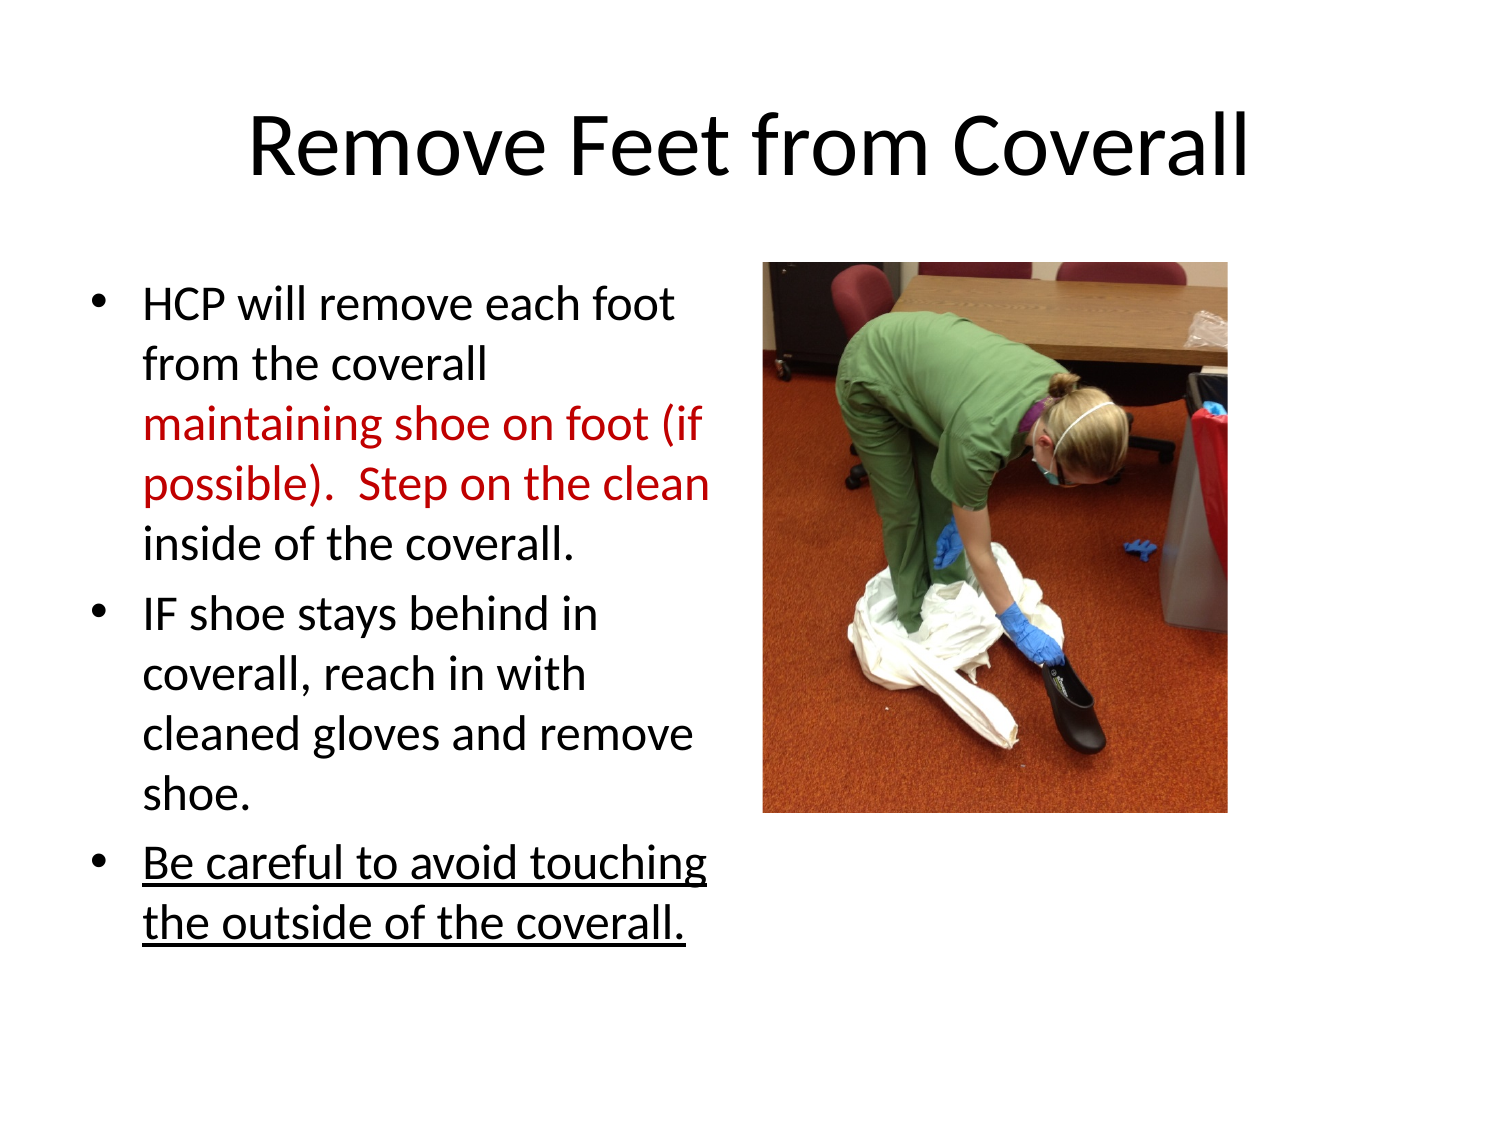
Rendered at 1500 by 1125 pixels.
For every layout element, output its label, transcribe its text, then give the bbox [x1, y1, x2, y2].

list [762, 262, 1228, 813]
title Remove Feet from Coverall [75, 45, 1425, 233]
list HCP will remove each foot from the coverall maintaining shoe on foot (if possible). Step on the clean inside of the coverall. IF shoe stays behind in coverall, reach in with cleaned gloves and remove shoe. Be careful to avoid touching the outside of the coverall. [75, 262, 738, 1005]
